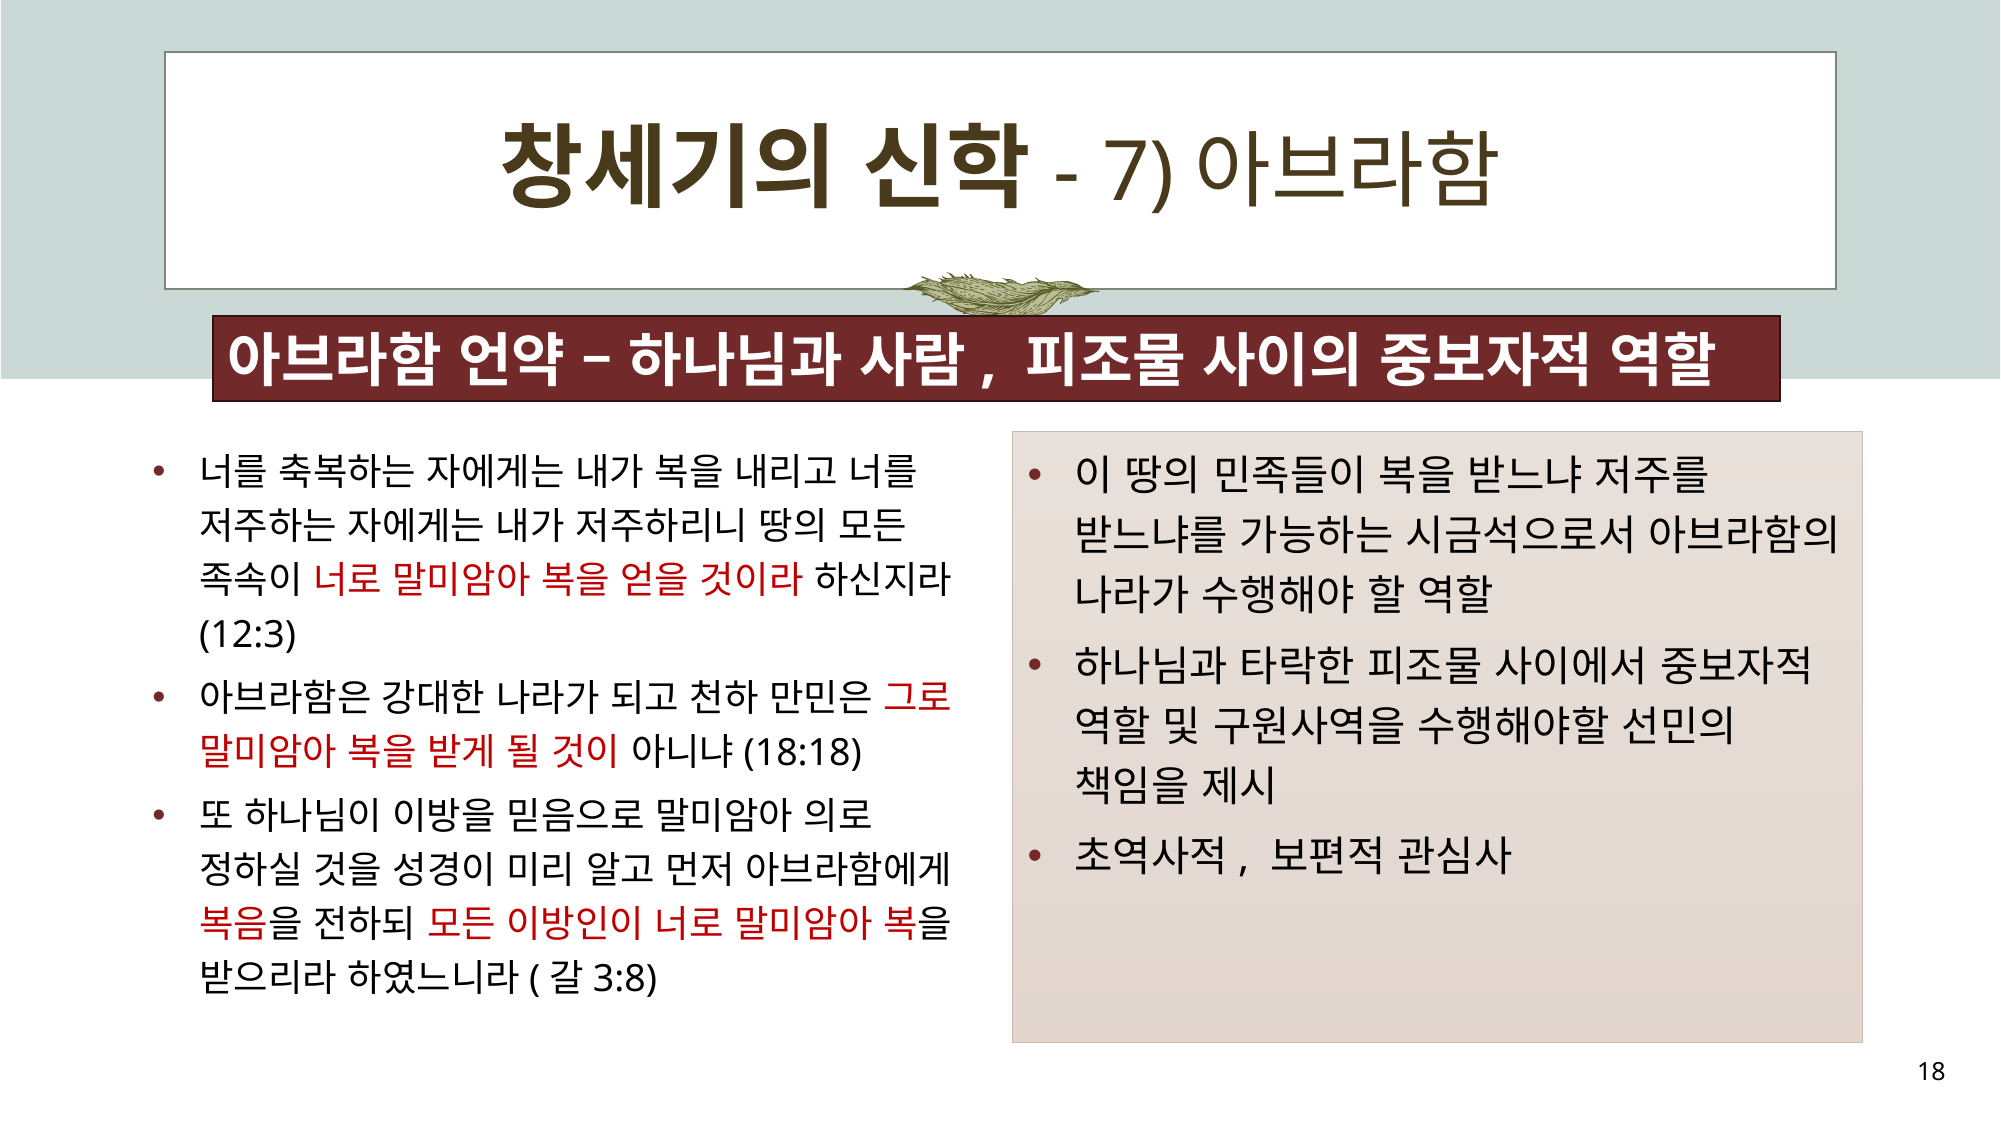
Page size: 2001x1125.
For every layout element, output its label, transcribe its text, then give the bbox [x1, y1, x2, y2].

list 너를 축복하는 자에게는 내가 복을 내리고 너를 저주하는 자에게는 내가 저주하리니 땅의 모든 족속이 너로 말미암아 복을 얻을 것이라 하신지라(12:3) 아브라함은 강대한 나라가 되고 천하 만민은 그로 말미암아 복을 받게 될 것이 아니냐(18:18) 또 하나님이 이방을 믿음으로 말미암아 의로 정하실 것을 성경이 미리 알고 먼저 아브라함에게 복음을 전하되 모든 이방인이 너로 말미암아 복을 받으리라 하였느니라(갈3:8) [137, 431, 988, 1043]
title 창세기의 신학- 7)아브라함 [62, 62, 1938, 280]
text_box 아브라함 언약 – 하나님과 사람, 피조물 사이의 중보자적 역할 [212, 315, 1781, 402]
list 이 땅의 민족들이 복을 받느냐 저주를 받느냐를 가능하는 시금석으로서 아브라함의 나라가 수행해야 할 역할 하나님과 타락한 피조물 사이에서 중보자적 역할 및 구원사역을 수행해야할 선민의 책임을 제시 초역사적, 보편적 관심사 [1012, 431, 1863, 1043]
slide_number 18 [1510, 1042, 1961, 1103]
picture [901, 280, 1100, 315]
